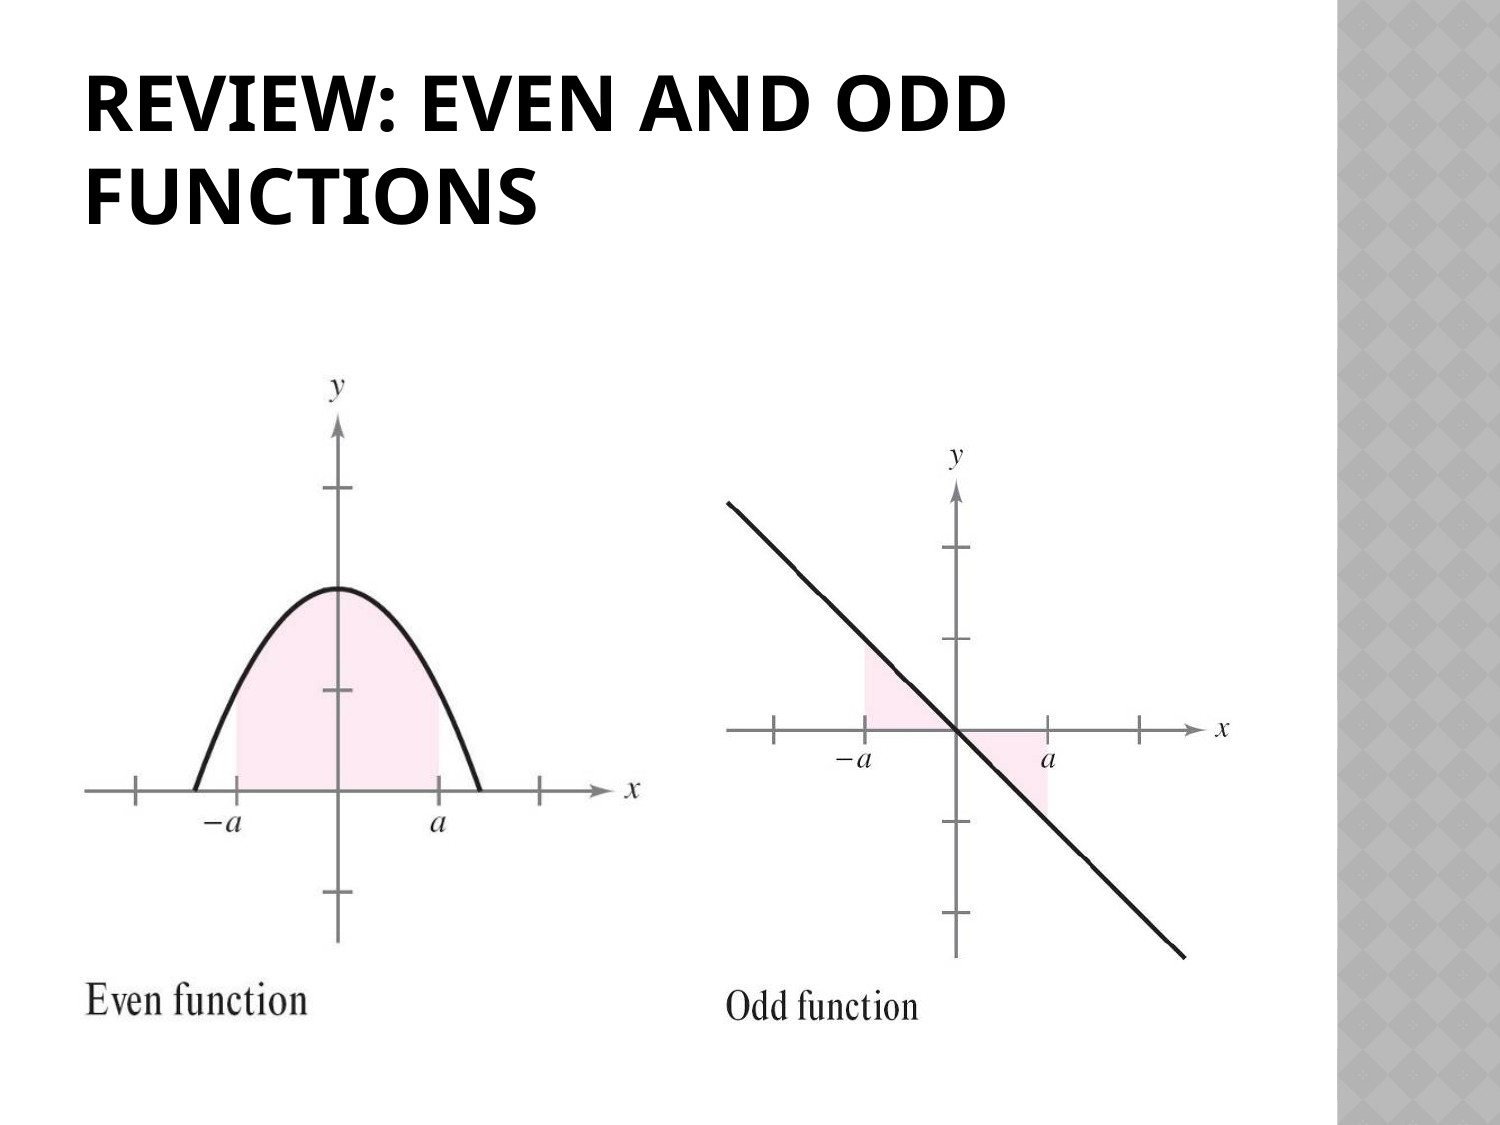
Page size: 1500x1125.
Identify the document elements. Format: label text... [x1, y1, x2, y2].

picture [62, 356, 667, 1031]
title Review: Even and Odd Functions [75, 52, 1263, 240]
picture [699, 421, 1287, 1032]
